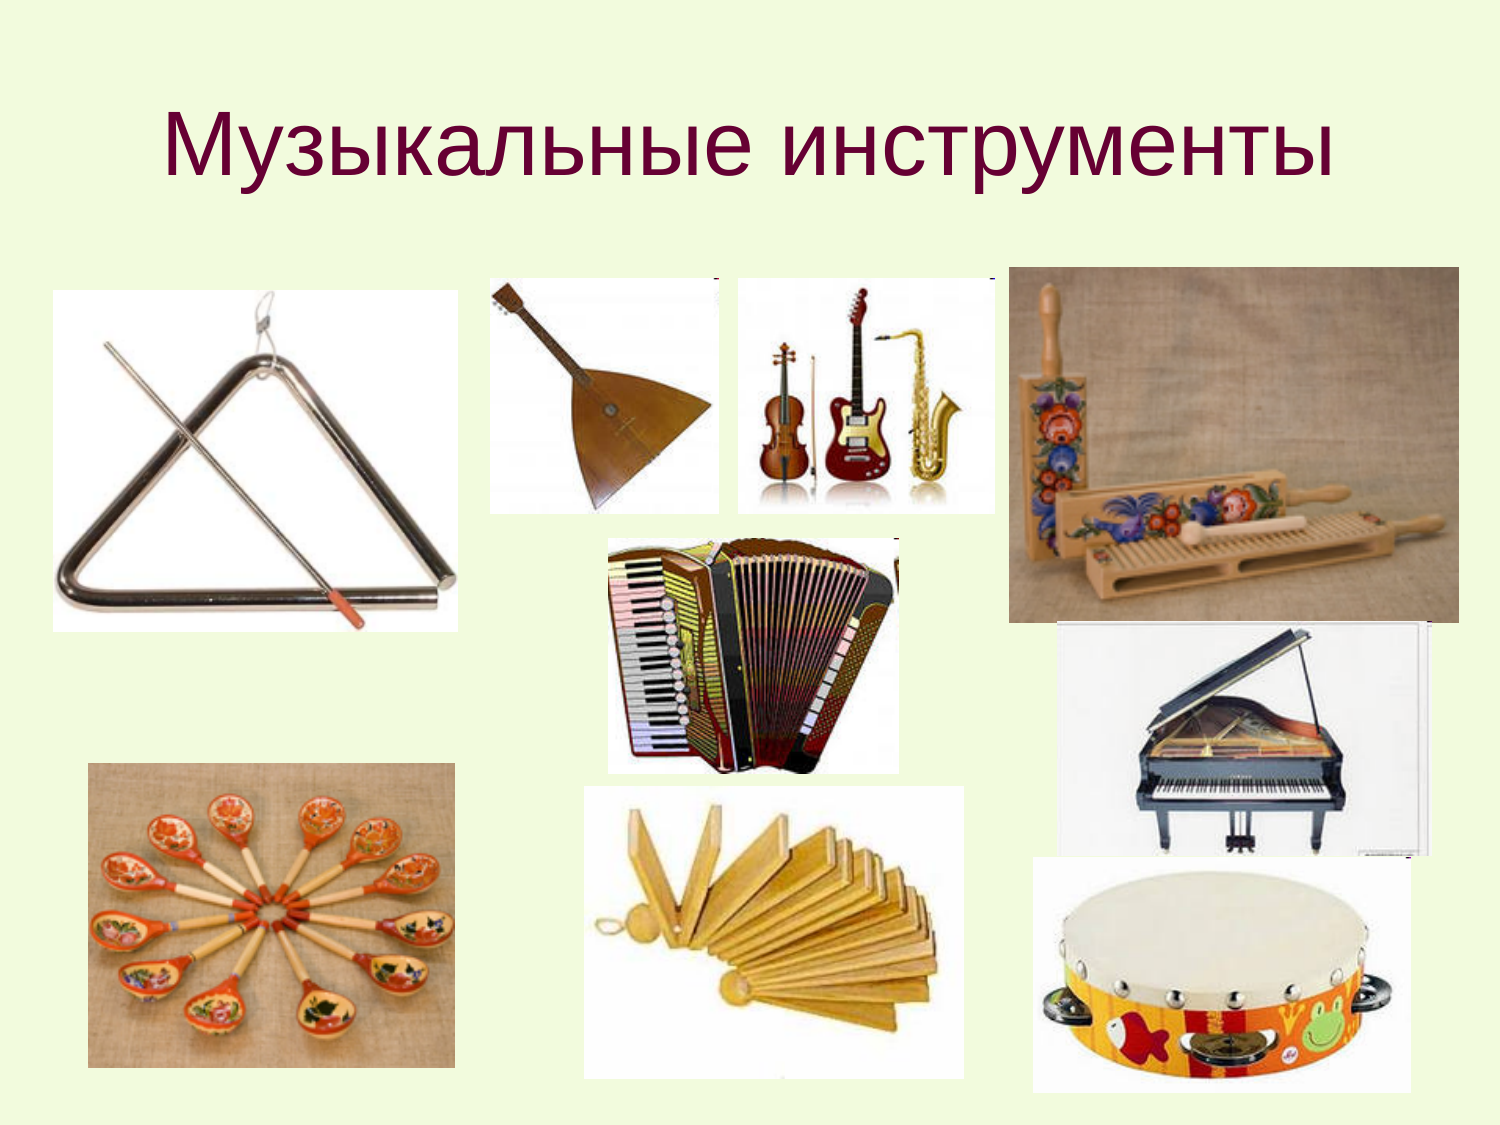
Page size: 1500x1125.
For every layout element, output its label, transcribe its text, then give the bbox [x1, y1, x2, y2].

picture [88, 763, 455, 1068]
picture [52, 290, 458, 632]
picture [489, 278, 719, 514]
title Музыкальные инструменты [74, 44, 1426, 233]
picture [738, 278, 995, 514]
picture [608, 538, 900, 774]
picture [1009, 266, 1459, 1093]
picture [584, 786, 964, 1079]
